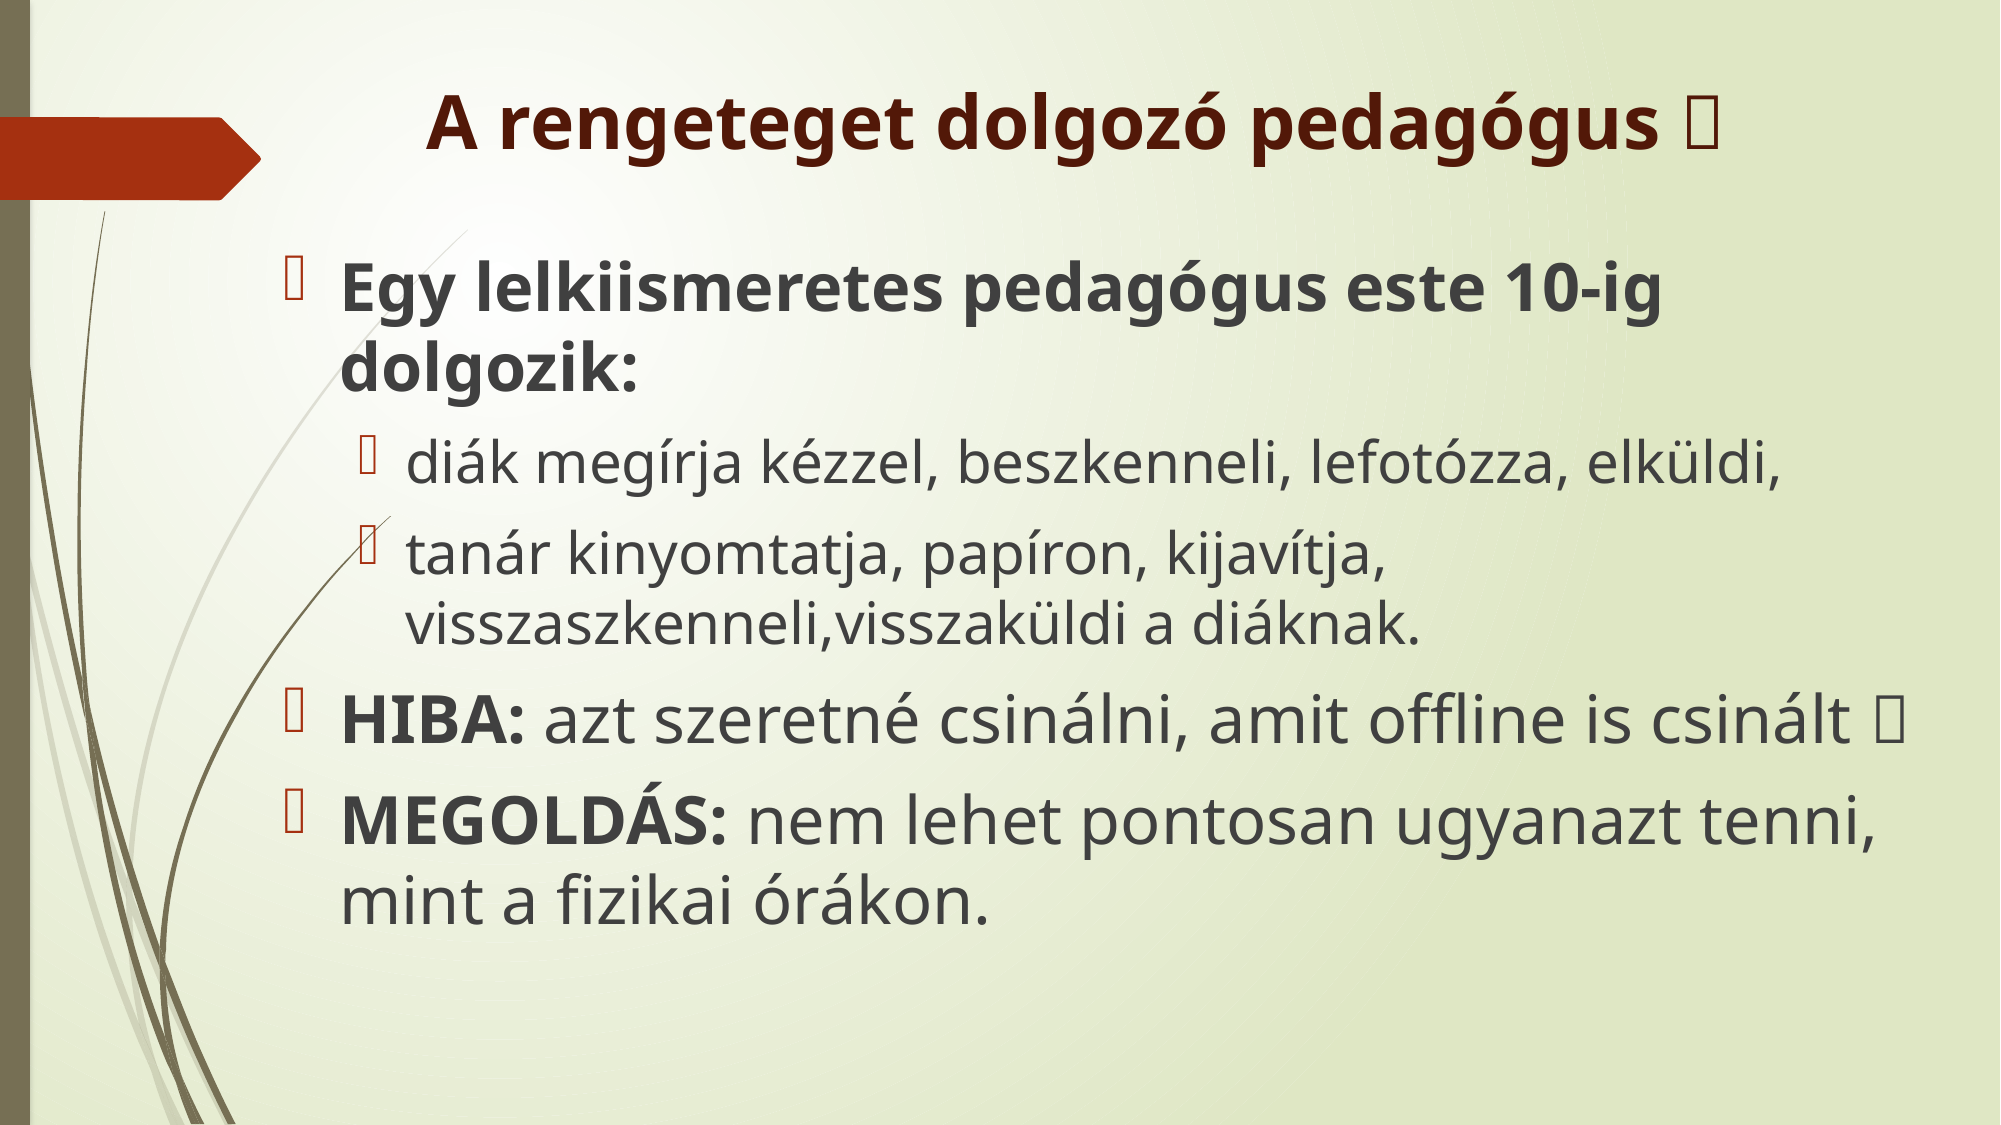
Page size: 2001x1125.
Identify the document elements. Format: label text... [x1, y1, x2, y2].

list Egy lelkiismeretes pedagógus este 10-ig dolgozik: diák megírja kézzel, beszkenneli, lefotózza, elküldi, tanár kinyomtatja, papíron, kijavítja, visszaszkenneli,visszaküldi a diáknak. HIBA: azt szeretné csinálni, amit offline is csinált  MEGOLDÁS: nem lehet pontosan ugyanazt tenni, mint a fizikai órákon. [268, 237, 1935, 1125]
title A rengeteget dolgozó pedagógus  [345, 67, 1807, 237]
